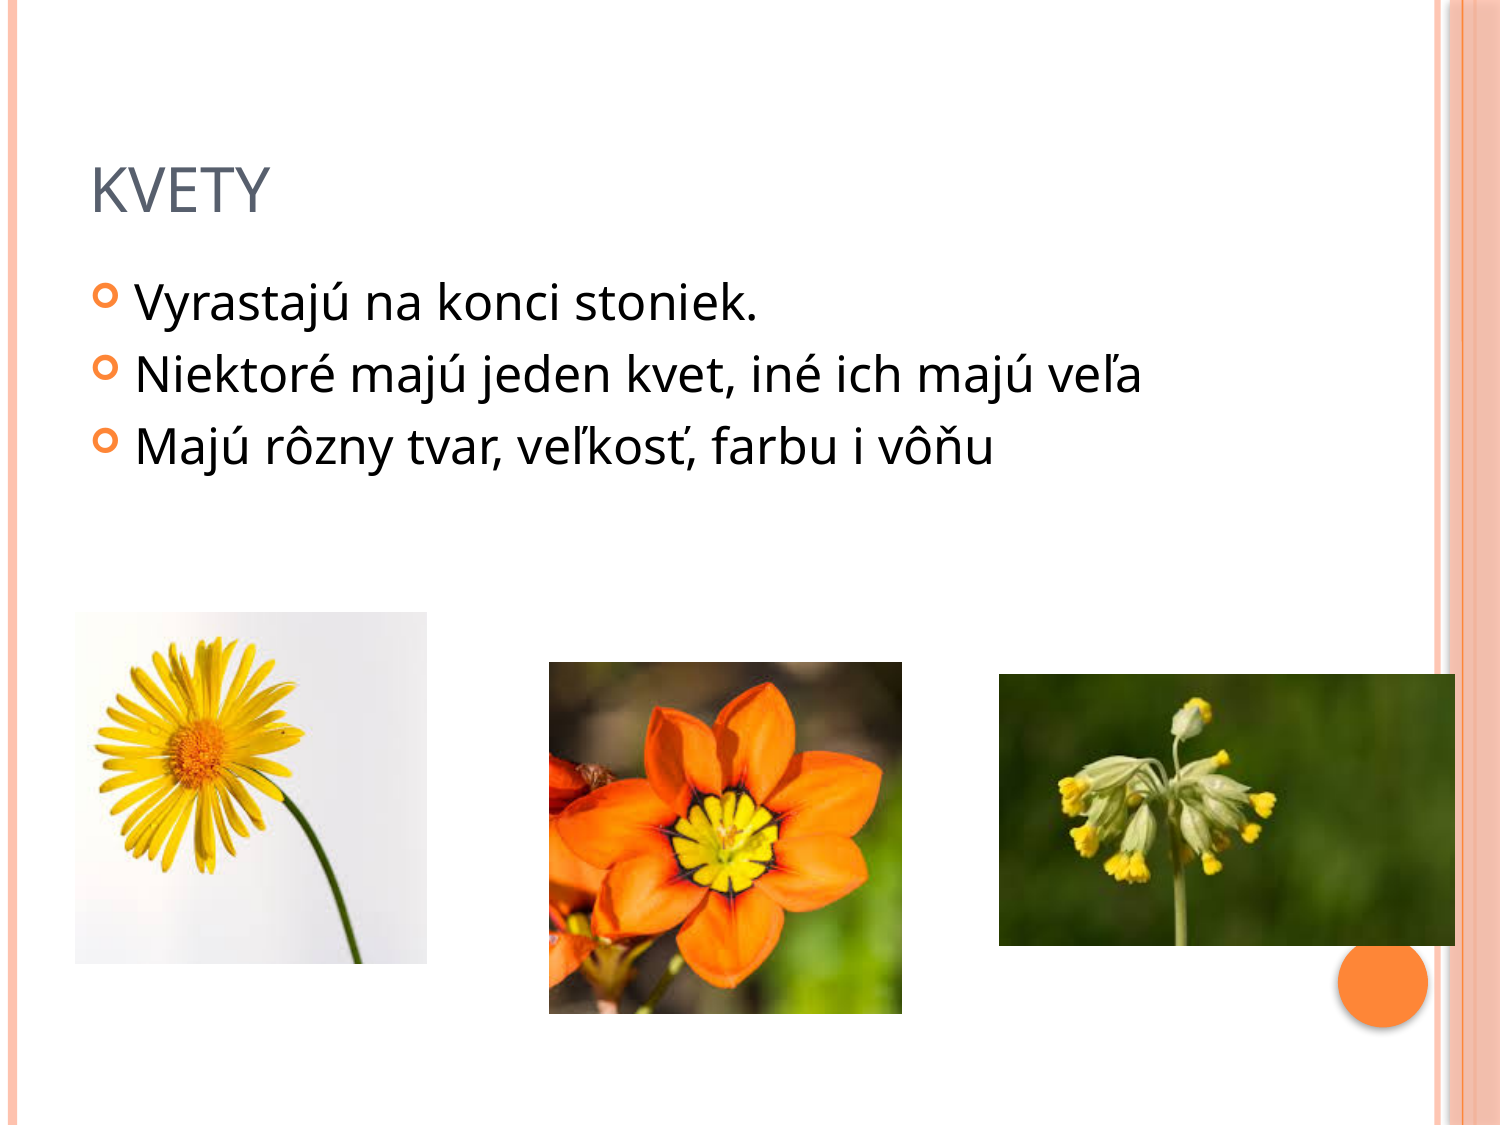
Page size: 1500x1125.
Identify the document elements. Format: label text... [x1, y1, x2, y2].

picture [999, 674, 1456, 946]
list Vyrastajú na konci stoniek. Niektoré majú jeden kvet, iné ich majú veľa Majú rôzny tvar, veľkosť, farbu i vôňu [75, 262, 1300, 1062]
picture [74, 611, 428, 965]
title Kvety [75, 45, 1300, 233]
picture [549, 661, 903, 1015]
